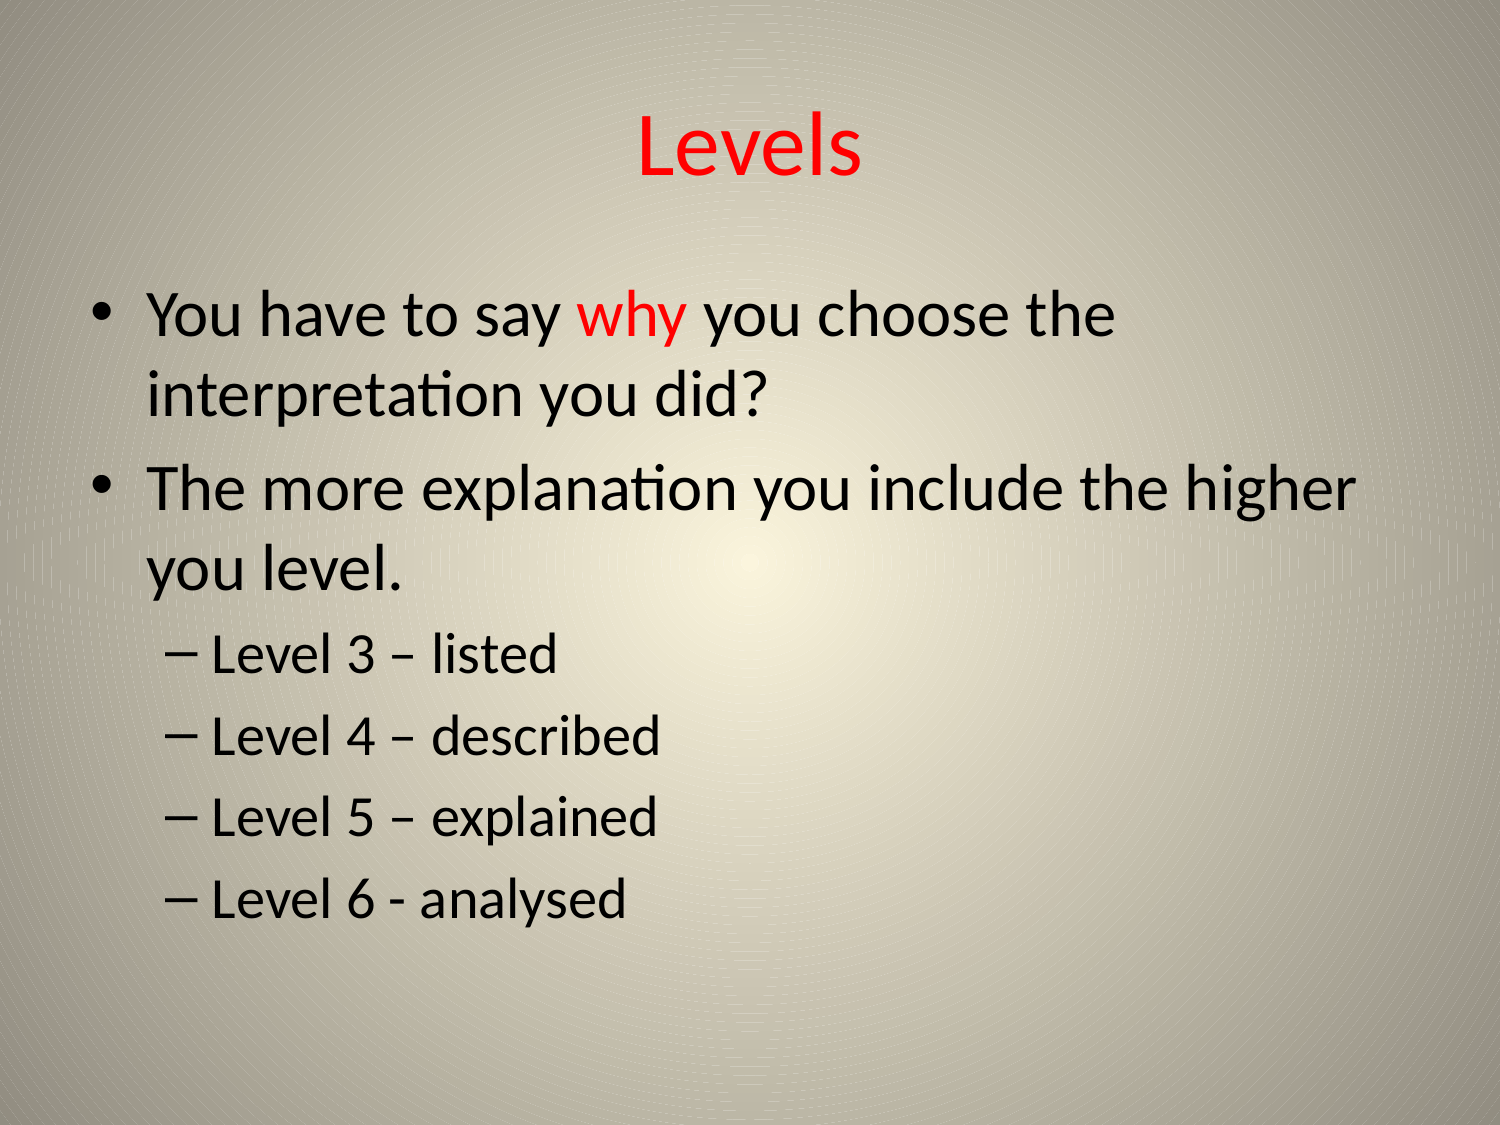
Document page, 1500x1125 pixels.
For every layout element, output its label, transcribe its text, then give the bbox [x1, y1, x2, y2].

title Levels [75, 45, 1425, 233]
list You have to say why you choose the interpretation you did? The more explanation you include the higher you level. Level 3 – listed Level 4 – described Level 5 – explained Level 6 - analysed [75, 262, 1425, 1005]
